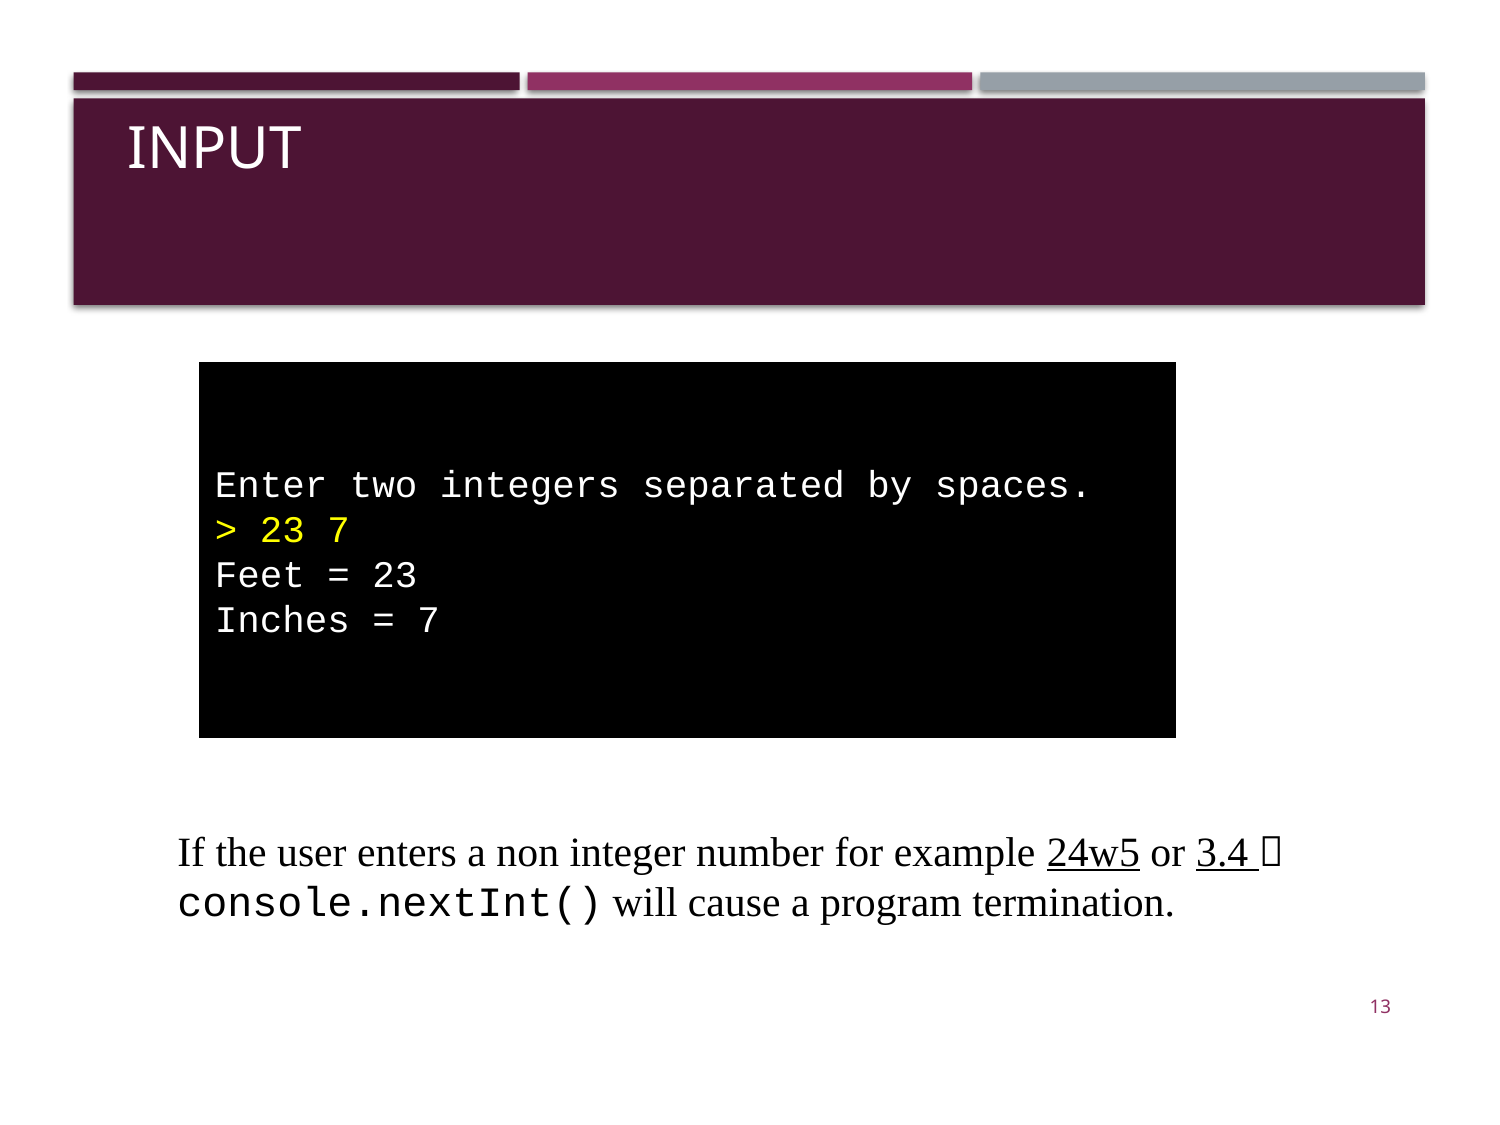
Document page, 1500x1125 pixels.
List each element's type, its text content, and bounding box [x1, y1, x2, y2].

text_box Enter two integers separated by spaces. > 23 7 Feet = 23 Inches = 7 [199, 362, 1175, 738]
title Input [112, 50, 1388, 188]
slide_number 13 [1279, 977, 1406, 1037]
text_box If the user enters a non integer number for example 24w5 or 3.4  console.nextInt() will cause a program termination. [162, 825, 1250, 925]
